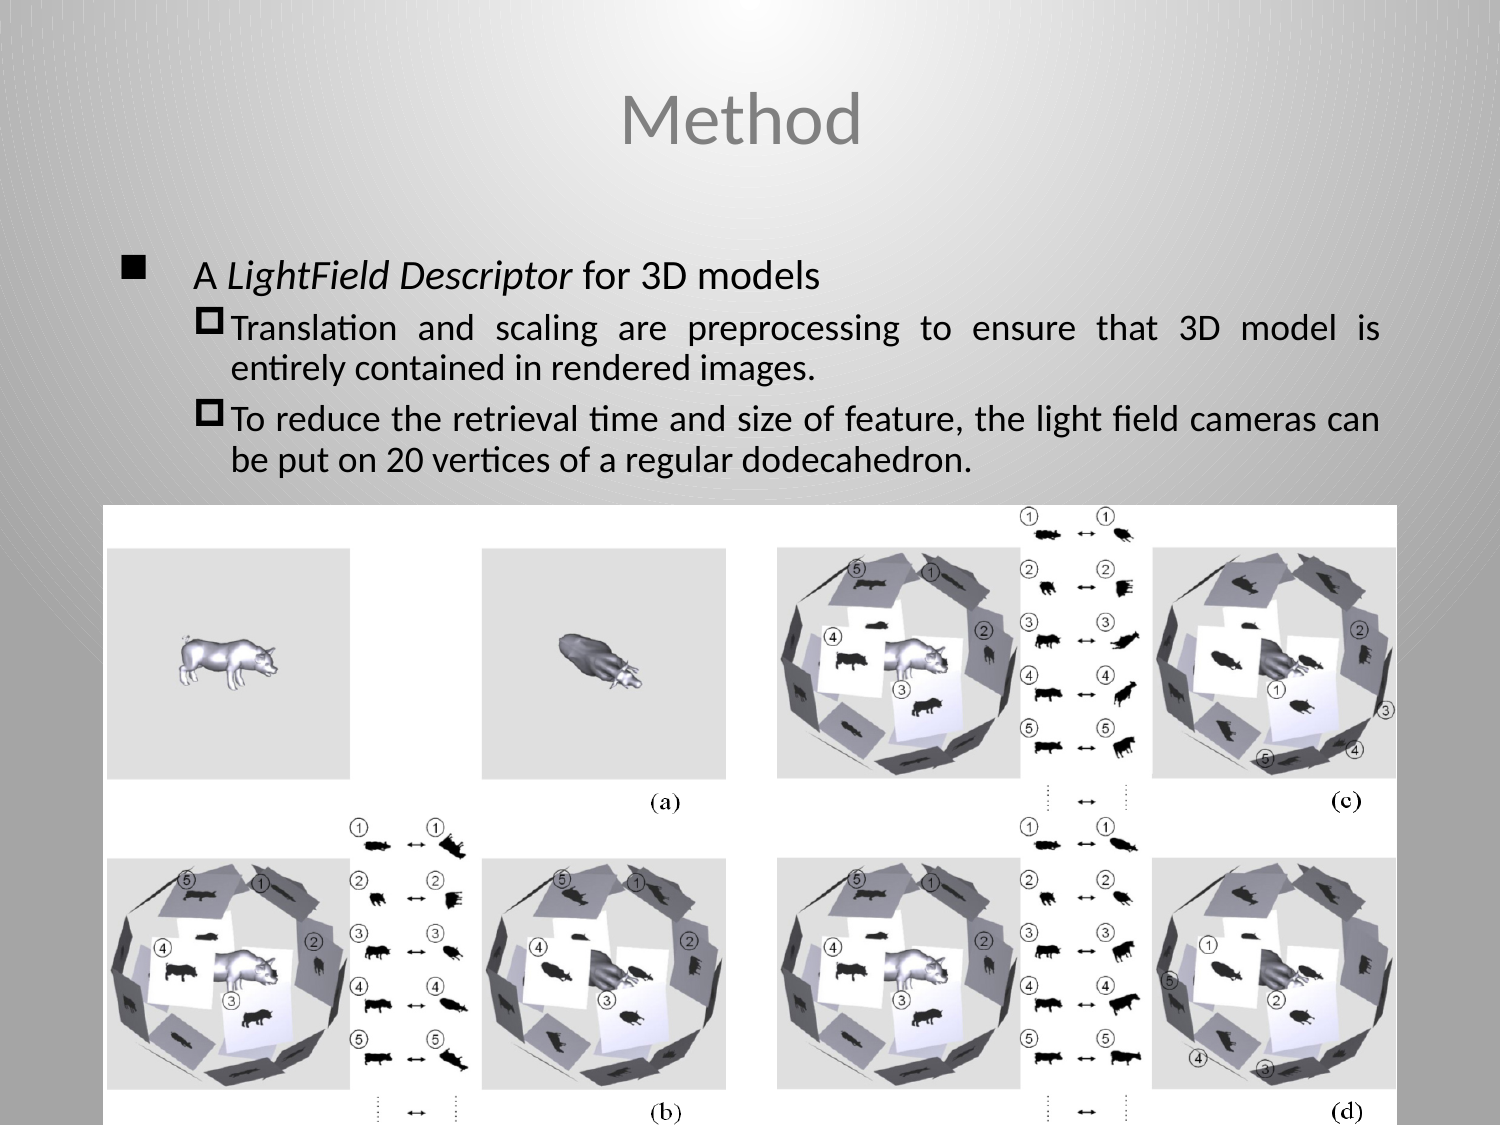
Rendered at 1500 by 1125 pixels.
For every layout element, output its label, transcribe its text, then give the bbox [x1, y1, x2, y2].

list A LightField Descriptor for 3D models Translation and scaling are preprocessing to ensure that 3D model is entirely contained in rendered images. To reduce the retrieval time and size of feature, the light field cameras can be put on 20 vertices of a regular dodecahedron. [103, 215, 1397, 505]
title Method [103, 59, 1397, 182]
picture [103, 505, 1397, 1125]
